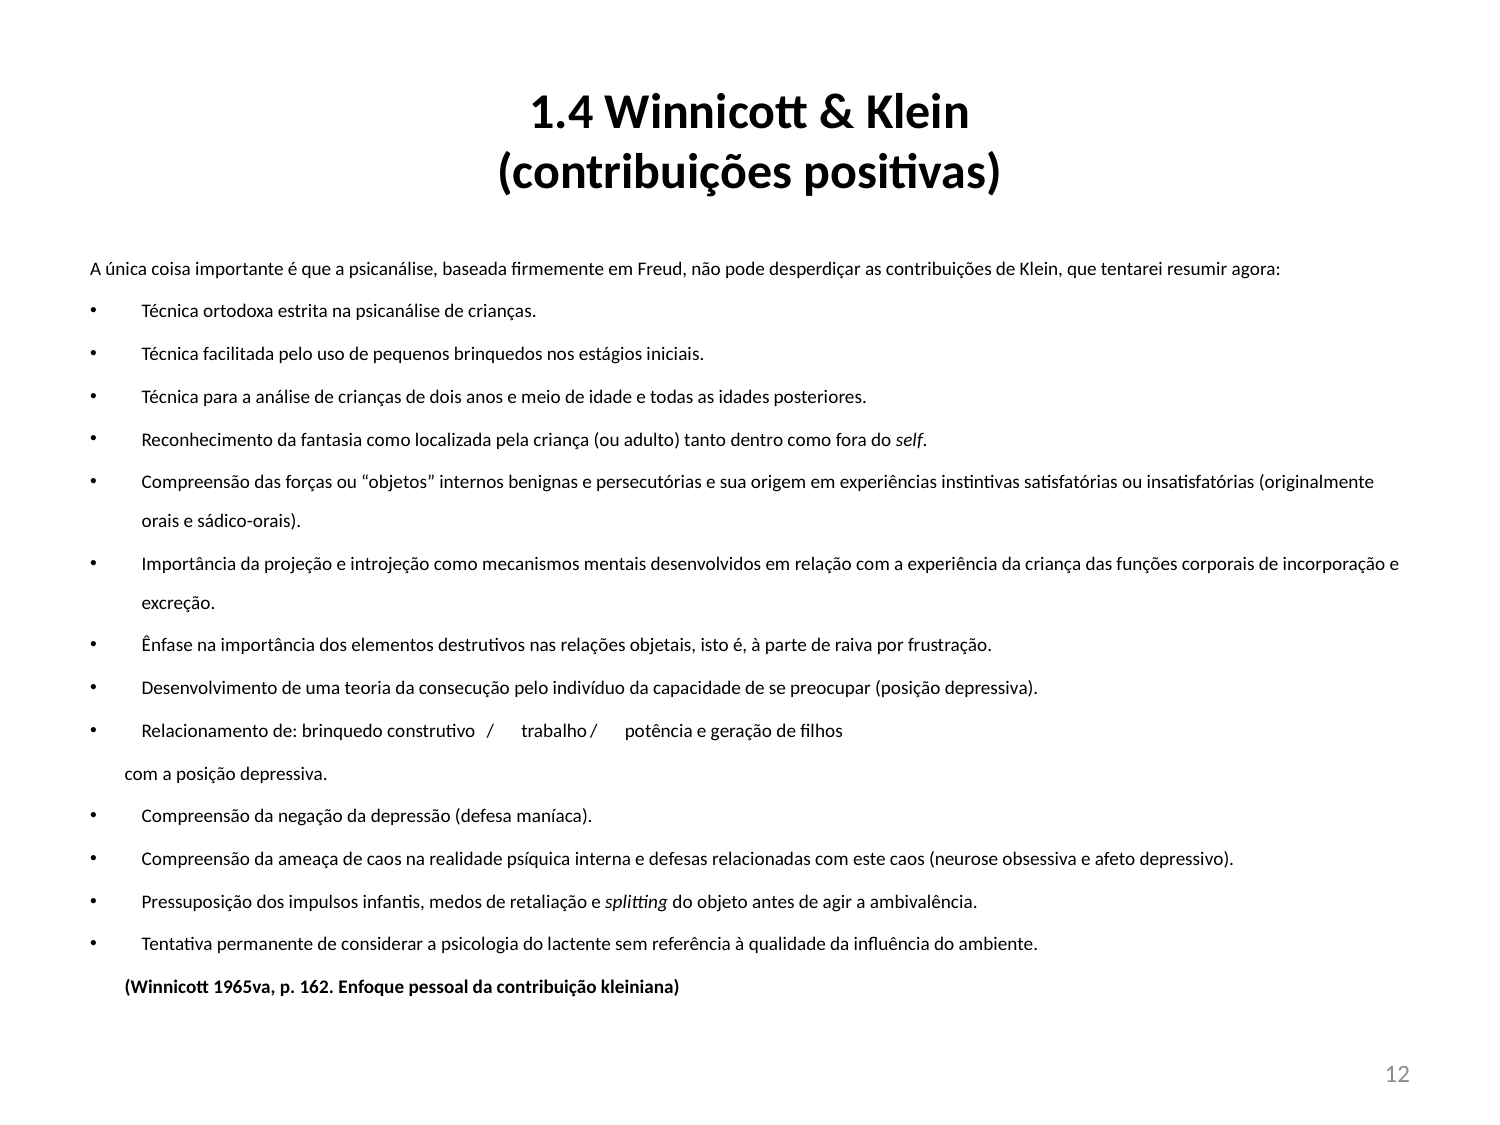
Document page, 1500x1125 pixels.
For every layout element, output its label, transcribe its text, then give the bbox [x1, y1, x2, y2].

slide_number 12 [1074, 1042, 1425, 1103]
title 1.4 Winnicott & Klein (contribuições positivas) [75, 45, 1425, 232]
list A única coisa importante é que a psicanálise, baseada firmemente em Freud, não pode desperdiçar as contribuições de Klein, que tentarei resumir agora: Técnica ortodoxa estrita na psicanálise de crianças. Técnica facilitada pelo uso de pequenos brinquedos nos estágios iniciais. Técnica para a análise de crianças de dois anos e meio de idade e todas as idades posteriores. Reconhecimento da fantasia como localizada pela criança (ou adulto) tanto dentro como fora do self. Compreensão das forças ou “objetos” internos benignas e persecutórias e sua origem em experiências instintivas satisfatórias ou insatisfatórias (originalmente orais e sádico-orais). Importância da projeção e introjeção como mecanismos mentais desenvolvidos em relação com a experiência da criança das funções corporais de incorporação e excreção. Ênfase na importância dos elementos destrutivos nas relações objetais, isto é, à parte de raiva por frustração. Desenvolvimento de uma teoria da consecução pelo indivíduo da capacidade de se preocupar (posição depressiva). Relacionamento de: brinquedo construtivo / trabalho / potência e geração de filhos com a posição depressiva. Compreensão da negação da depressão (defesa maníaca). Compreensão da ameaça de caos na realidade psíquica interna e defesas relacionadas com este caos (neurose obsessiva e afeto depressivo). Pressuposição dos impulsos infantis, medos de retaliação e splitting do objeto antes de agir a ambivalência. Tentativa permanente de considerar a psicologia do lactente sem referência à qualidade da influência do ambiente. (Winnicott 1965va, p. 162. Enfoque pessoal da contribuição kleiniana) [75, 232, 1425, 1005]
